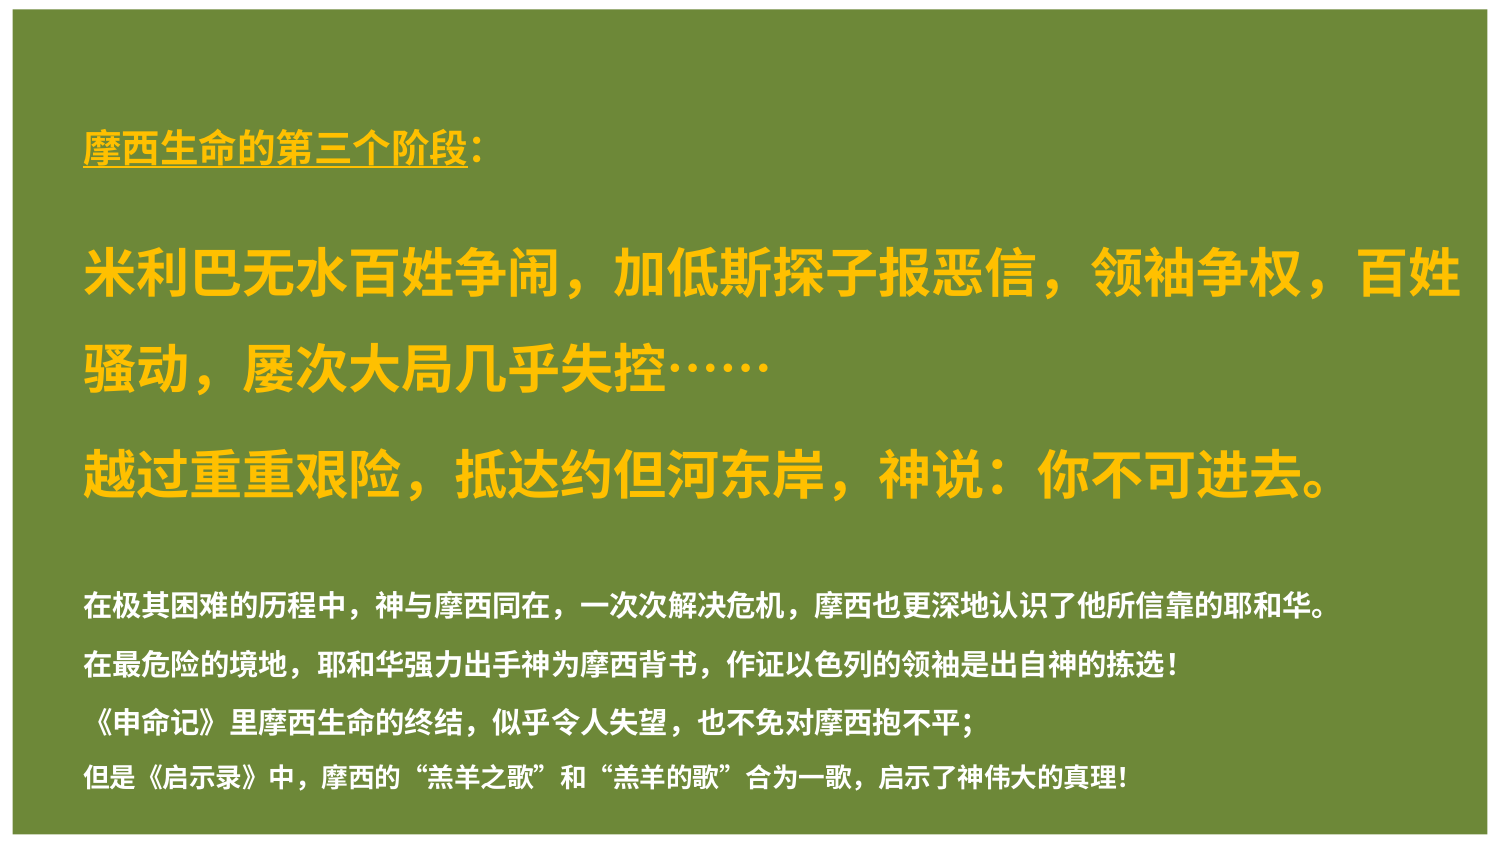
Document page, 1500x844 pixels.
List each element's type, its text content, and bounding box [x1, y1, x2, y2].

list 摩西生命的第三个阶段： 米利巴无水百姓争闹，加低斯探子报恶信，领袖争权，百姓骚动，屡次大局几乎失控…… 越过重重艰险，抵达约但河东岸，神说：你不可进去。 在极其困难的历程中，神与摩西同在，一次次解决危机，摩西也更深地认识了他所信靠的耶和华。 在最危险的境地，耶和华强力出手神为摩西背书，作证以色列的领袖是出自神的拣选！ 《申命记》里摩西生命的终结，似乎令人失望，也不免对摩西抱不平； 但是《启示录》中，摩西的“羔羊之歌”和“羔羊的歌”合为一歌，启示了神伟大的真理！ [12, 9, 1488, 835]
